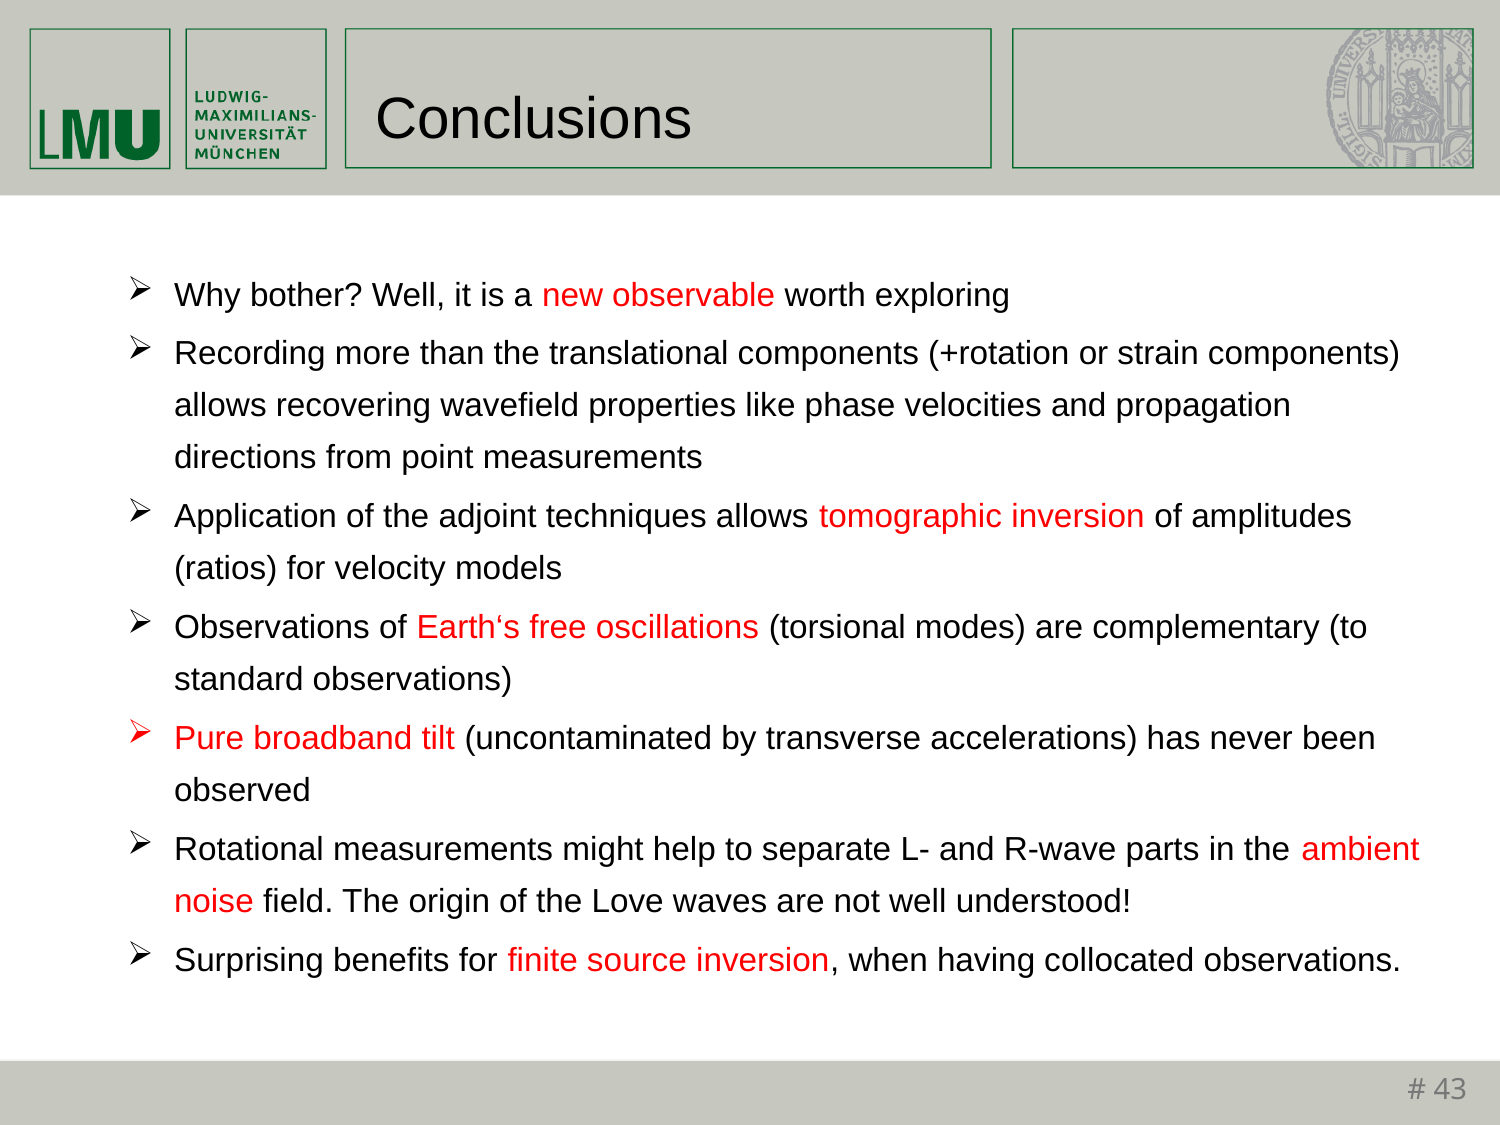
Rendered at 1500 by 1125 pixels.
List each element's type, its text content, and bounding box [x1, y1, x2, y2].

picture [0, 1059, 1500, 1125]
slide_number # 43 [1352, 1062, 1483, 1115]
list Why bother? Well, it is a new observable worth exploring Recording more than the translational components (+rotation or strain components) allows recovering wavefield properties like phase velocities and propagation directions from point measurements Application of the adjoint techniques allows tomographic inversion of amplitudes (ratios) for velocity models Observations of Earth‘s free oscillations (torsional modes) are complementary (to standard observations) Pure broadband tilt (uncontaminated by transverse accelerations) has never been observed Rotational measurements might help to separate L- and R-wave parts in the ambient noise field. The origin of the Love waves are not well understood! Surprising benefits for finite source inversion, when having collocated observations. [112, 196, 1459, 972]
text_box [0, 196, 1500, 1059]
title Conclusions [360, 78, 1007, 154]
picture [0, 0, 1500, 196]
